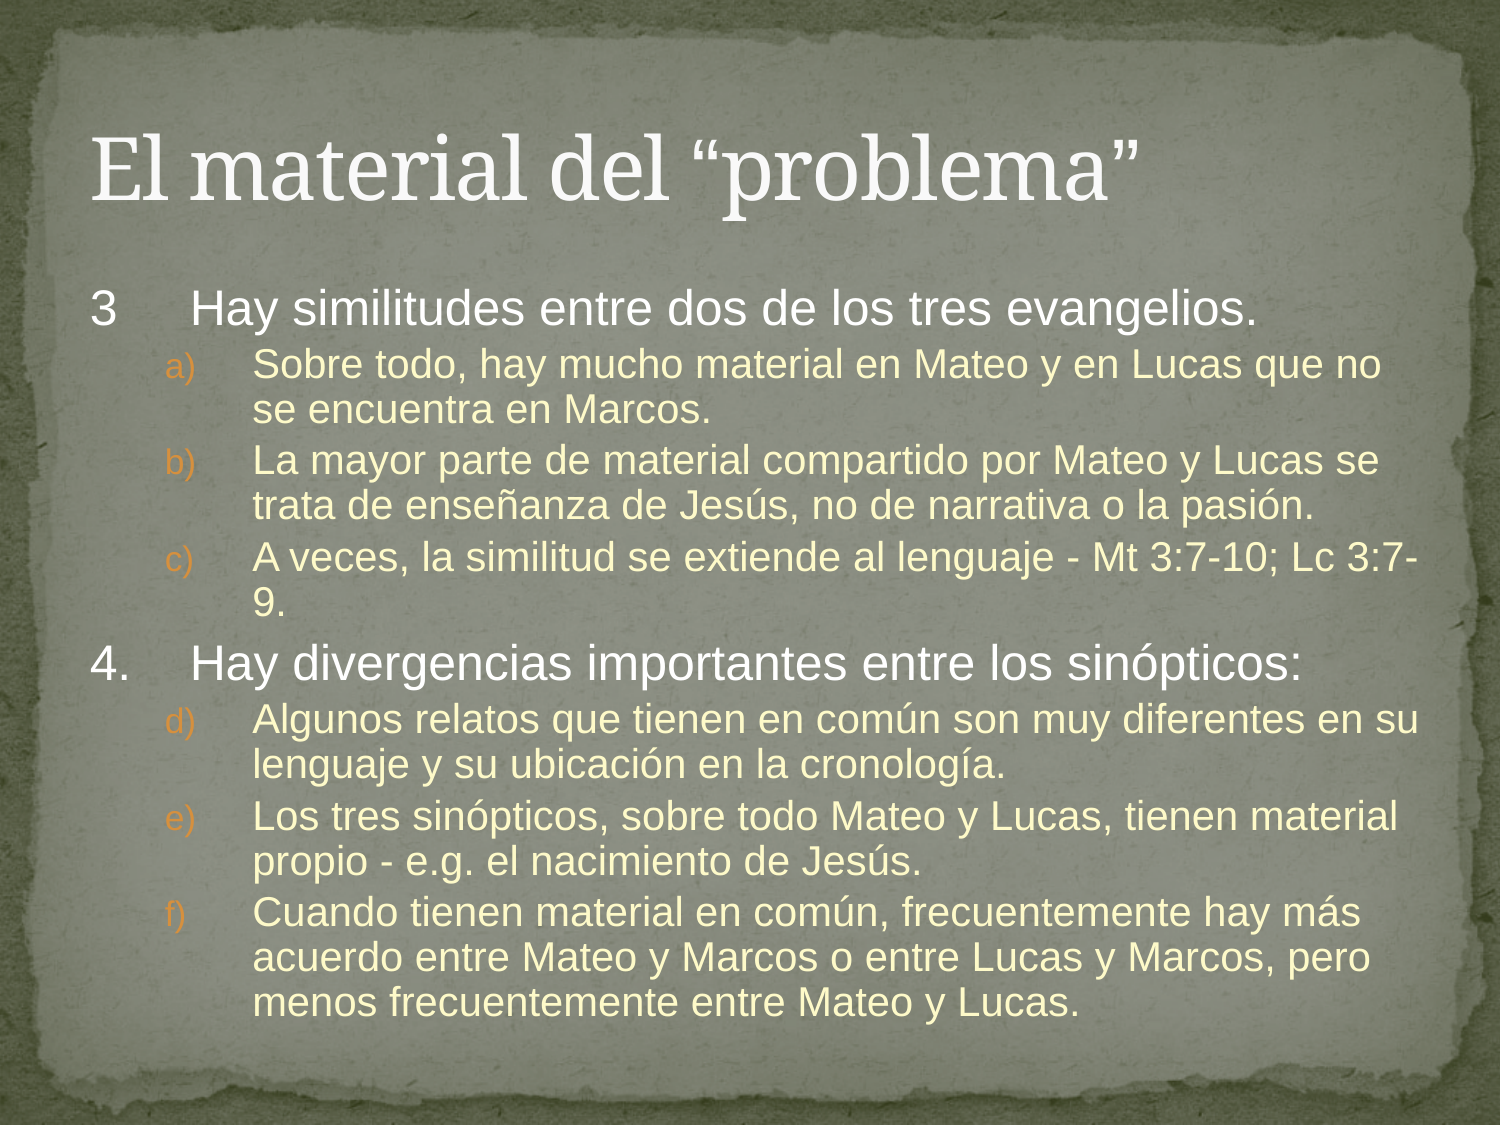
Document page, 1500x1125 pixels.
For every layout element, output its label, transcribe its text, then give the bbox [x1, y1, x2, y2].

list 3 Hay similitudes entre dos de los tres evangelios. Sobre todo, hay mucho material en Mateo y en Lucas que no se encuentra en Marcos. La mayor parte de material compartido por Mateo y Lucas se trata de enseñanza de Jesús, no de narrativa o la pasión. A veces, la similitud se extiende al lenguaje - Mt 3:7-10; Lc 3:7-9. 4. Hay divergencias importantes entre los sinópticos: Algunos relatos que tienen en común son muy diferentes en su lenguaje y su ubicación en la cronología. Los tres sinópticos, sobre todo Mateo y Lucas, tienen material propio - e.g. el nacimiento de Jesús. Cuando tienen material en común, frecuentemente hay más acuerdo entre Mateo y Marcos o entre Lucas y Marcos, pero menos frecuentemente entre Mateo y Lucas. [75, 275, 1438, 1088]
title El material del “problema” [74, 24, 1425, 225]
